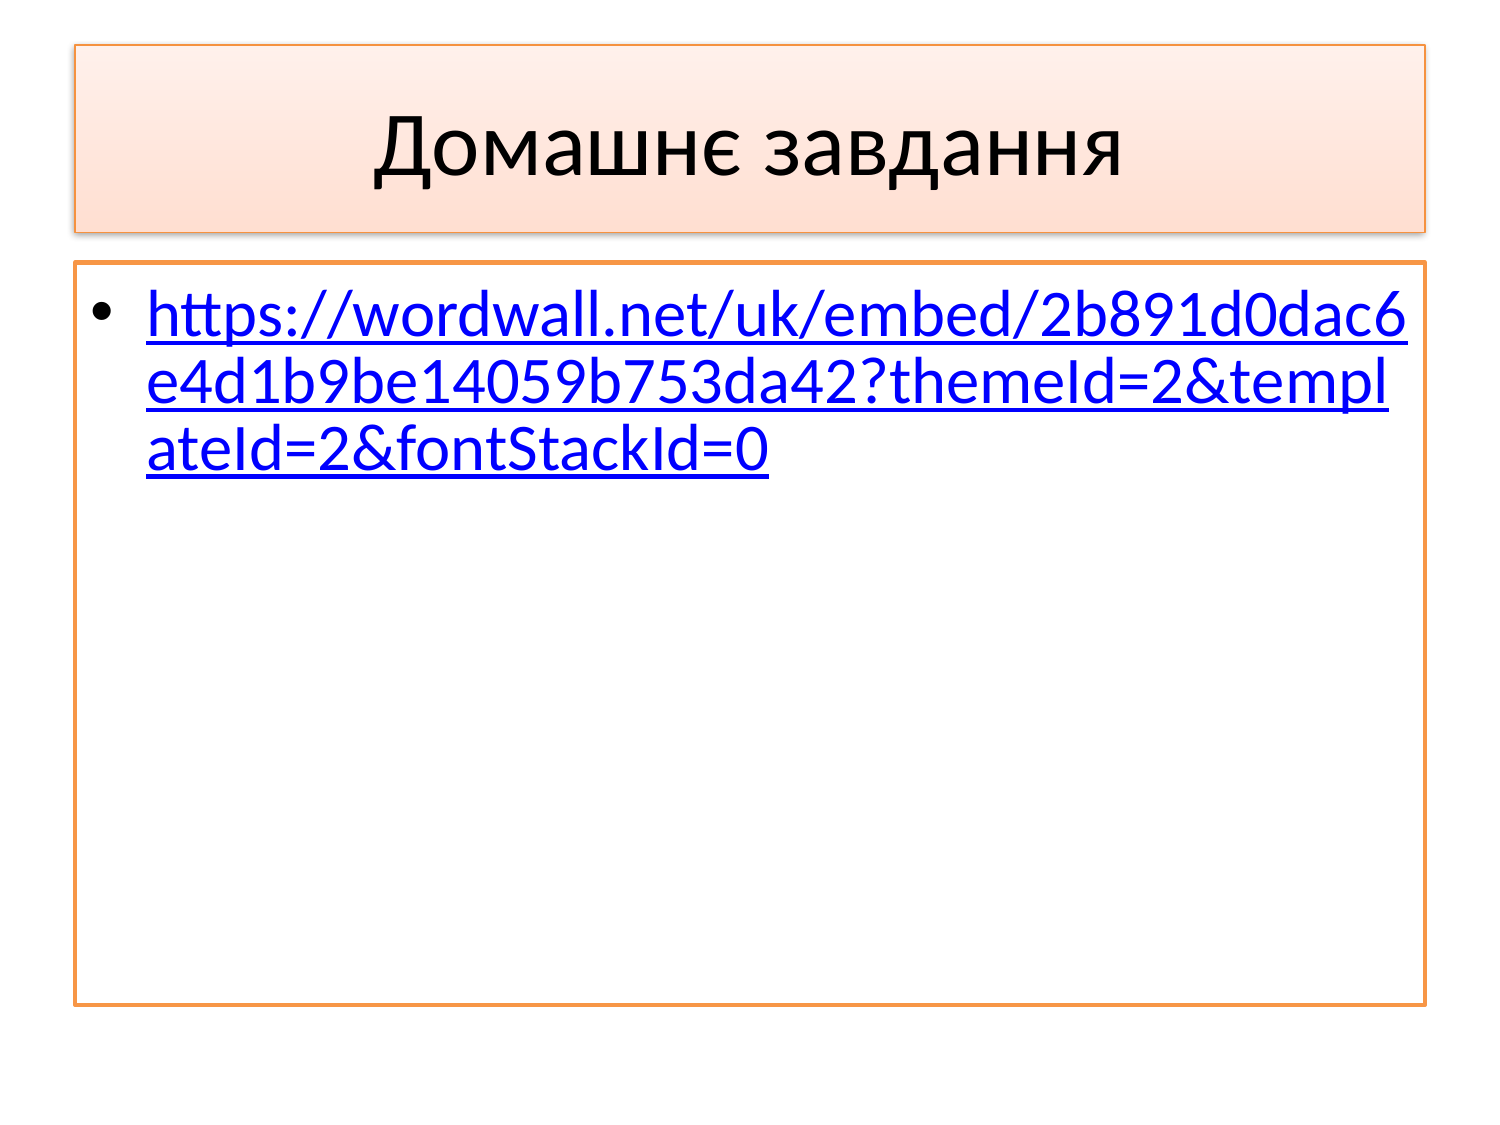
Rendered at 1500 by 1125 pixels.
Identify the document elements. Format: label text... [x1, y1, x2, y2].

title Домашнє завдання [74, 44, 1426, 233]
list https://wordwall.net/uk/embed/2b891d0dac6e4d1b9be14059b753da42?themeId=2&templateId=2&fontStackId=0 [73, 260, 1427, 1007]
